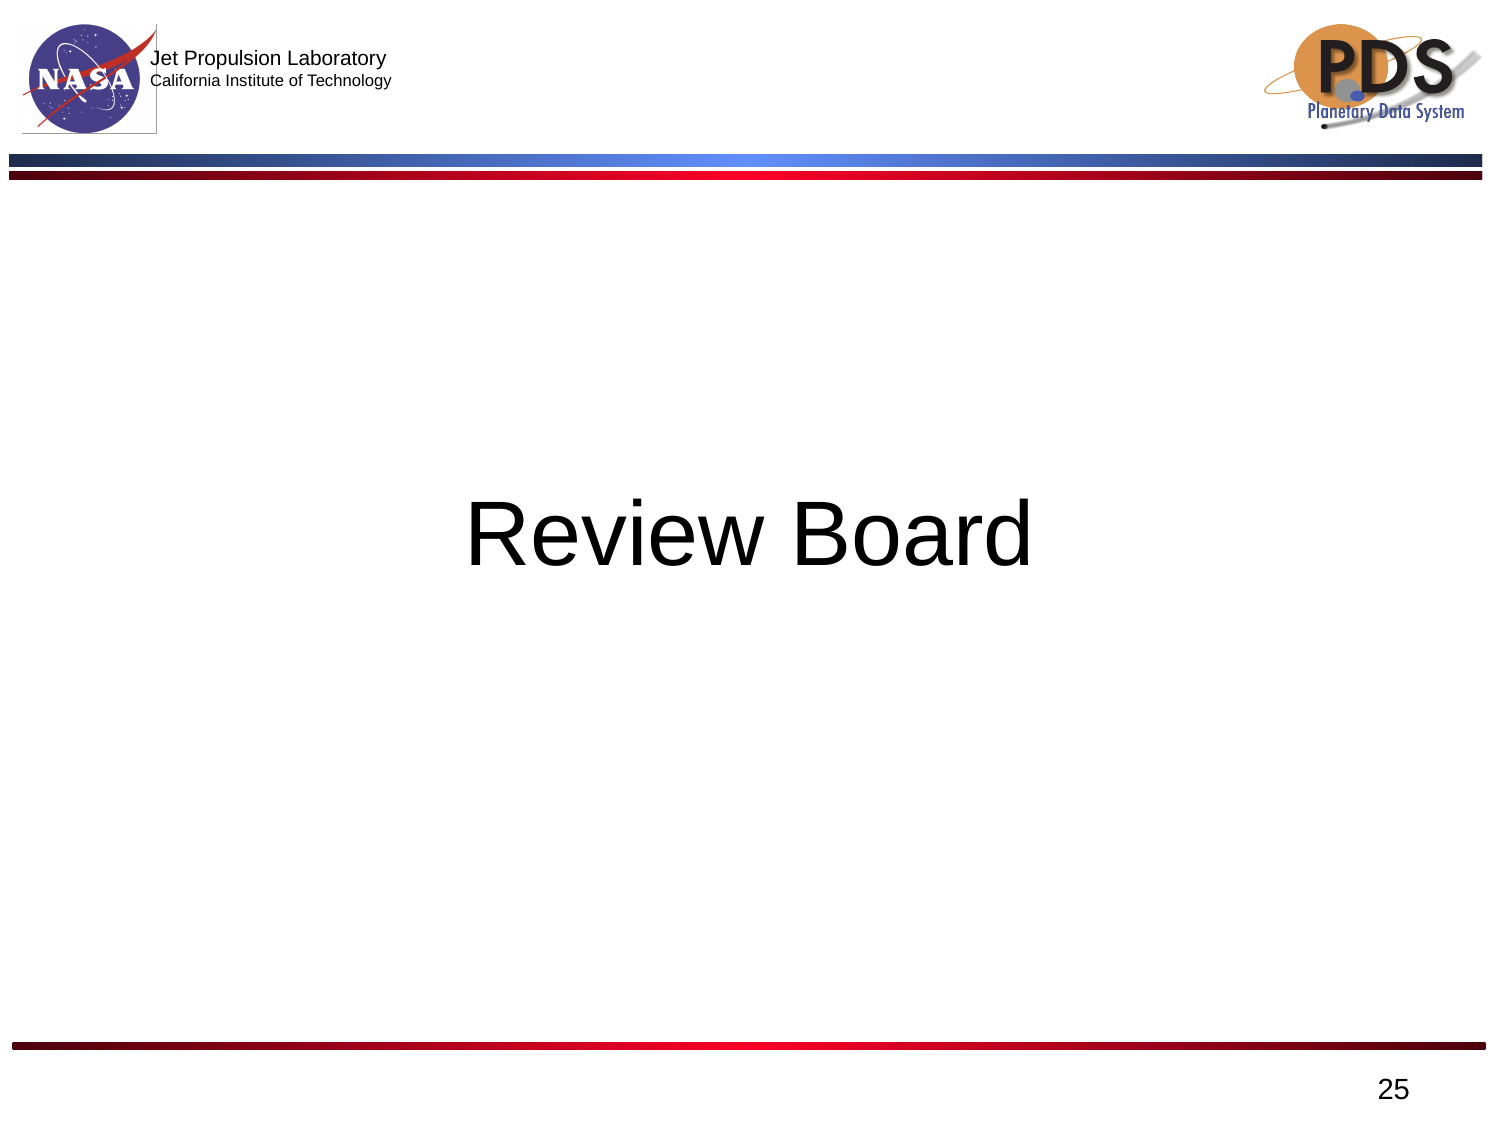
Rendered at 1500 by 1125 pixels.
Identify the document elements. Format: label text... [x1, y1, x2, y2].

picture [1264, 24, 1483, 141]
slide_number ‹#› [1074, 1062, 1425, 1103]
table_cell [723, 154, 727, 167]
picture [22, 24, 164, 141]
title Review Board [112, 466, 1388, 708]
